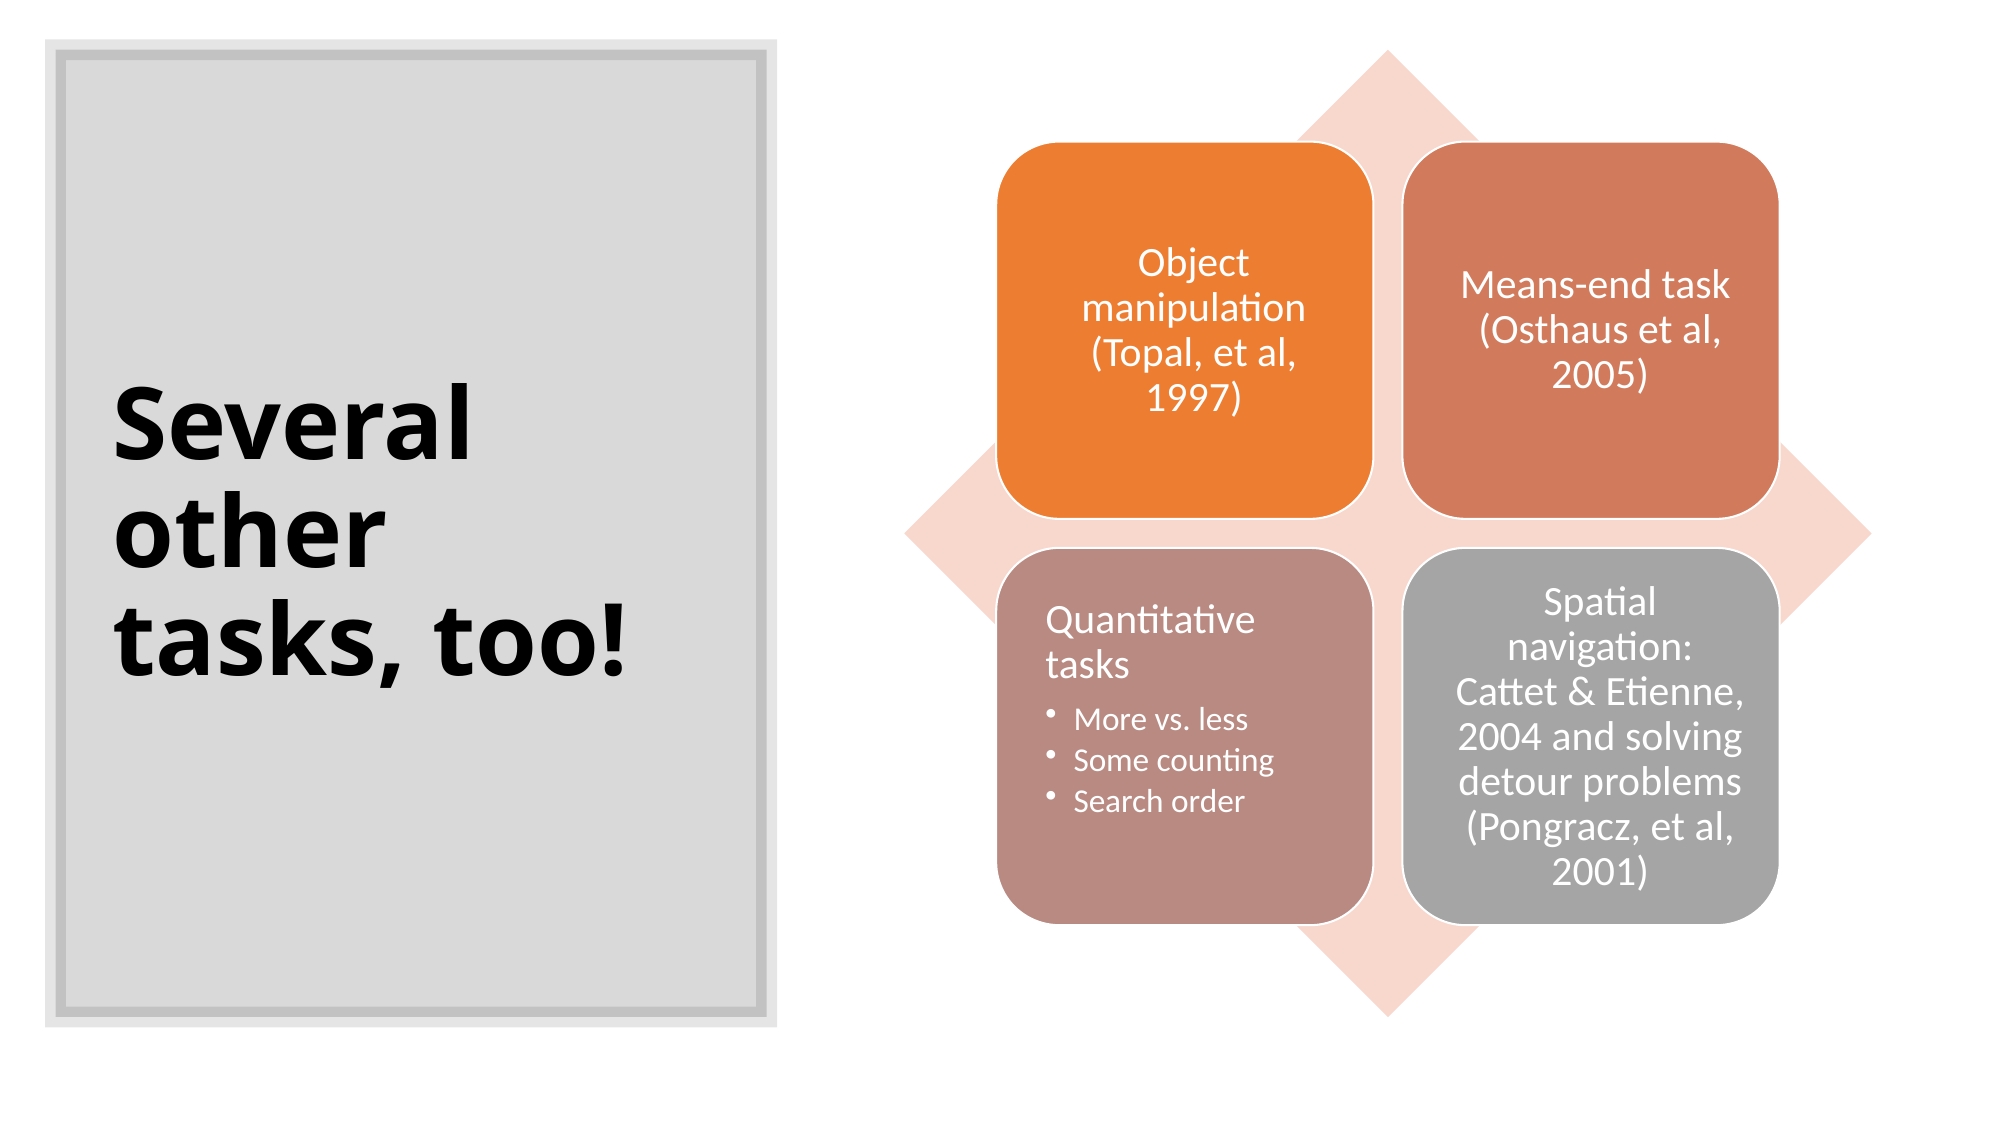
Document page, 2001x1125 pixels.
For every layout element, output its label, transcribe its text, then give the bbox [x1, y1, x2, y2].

text_box [54, 49, 768, 1018]
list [847, 49, 1929, 1018]
title Several other tasks, too! [97, 104, 722, 967]
